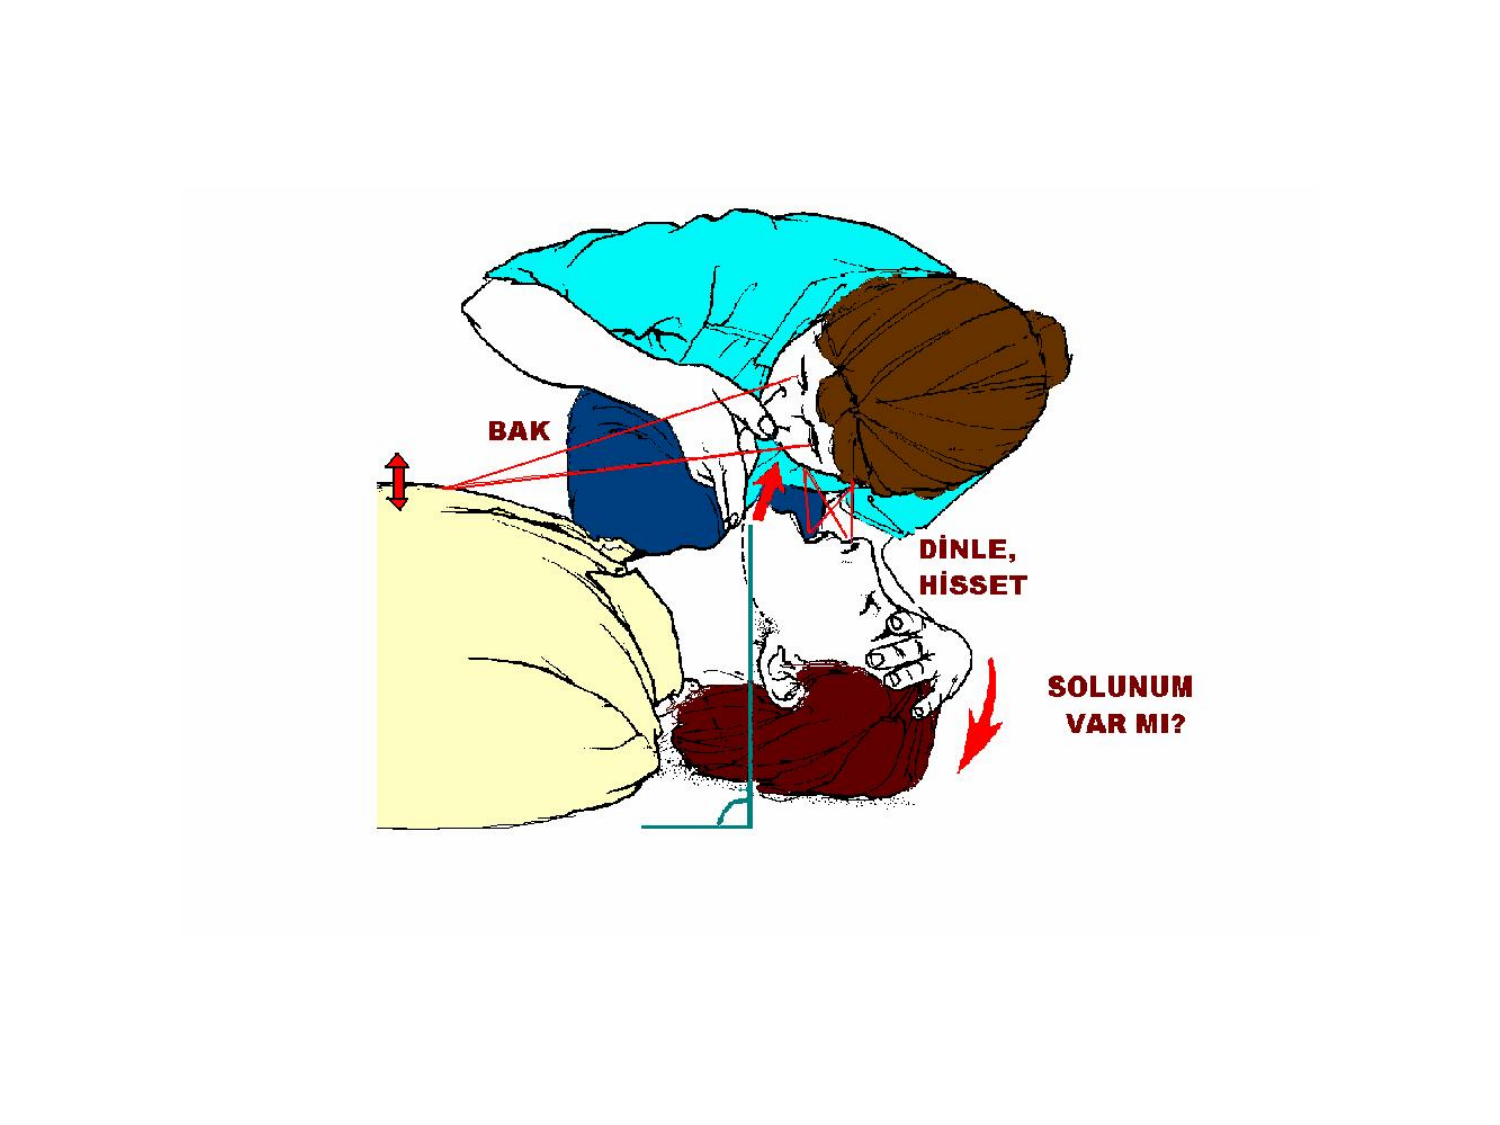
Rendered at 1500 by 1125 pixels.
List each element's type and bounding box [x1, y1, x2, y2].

picture [180, 187, 1319, 938]
